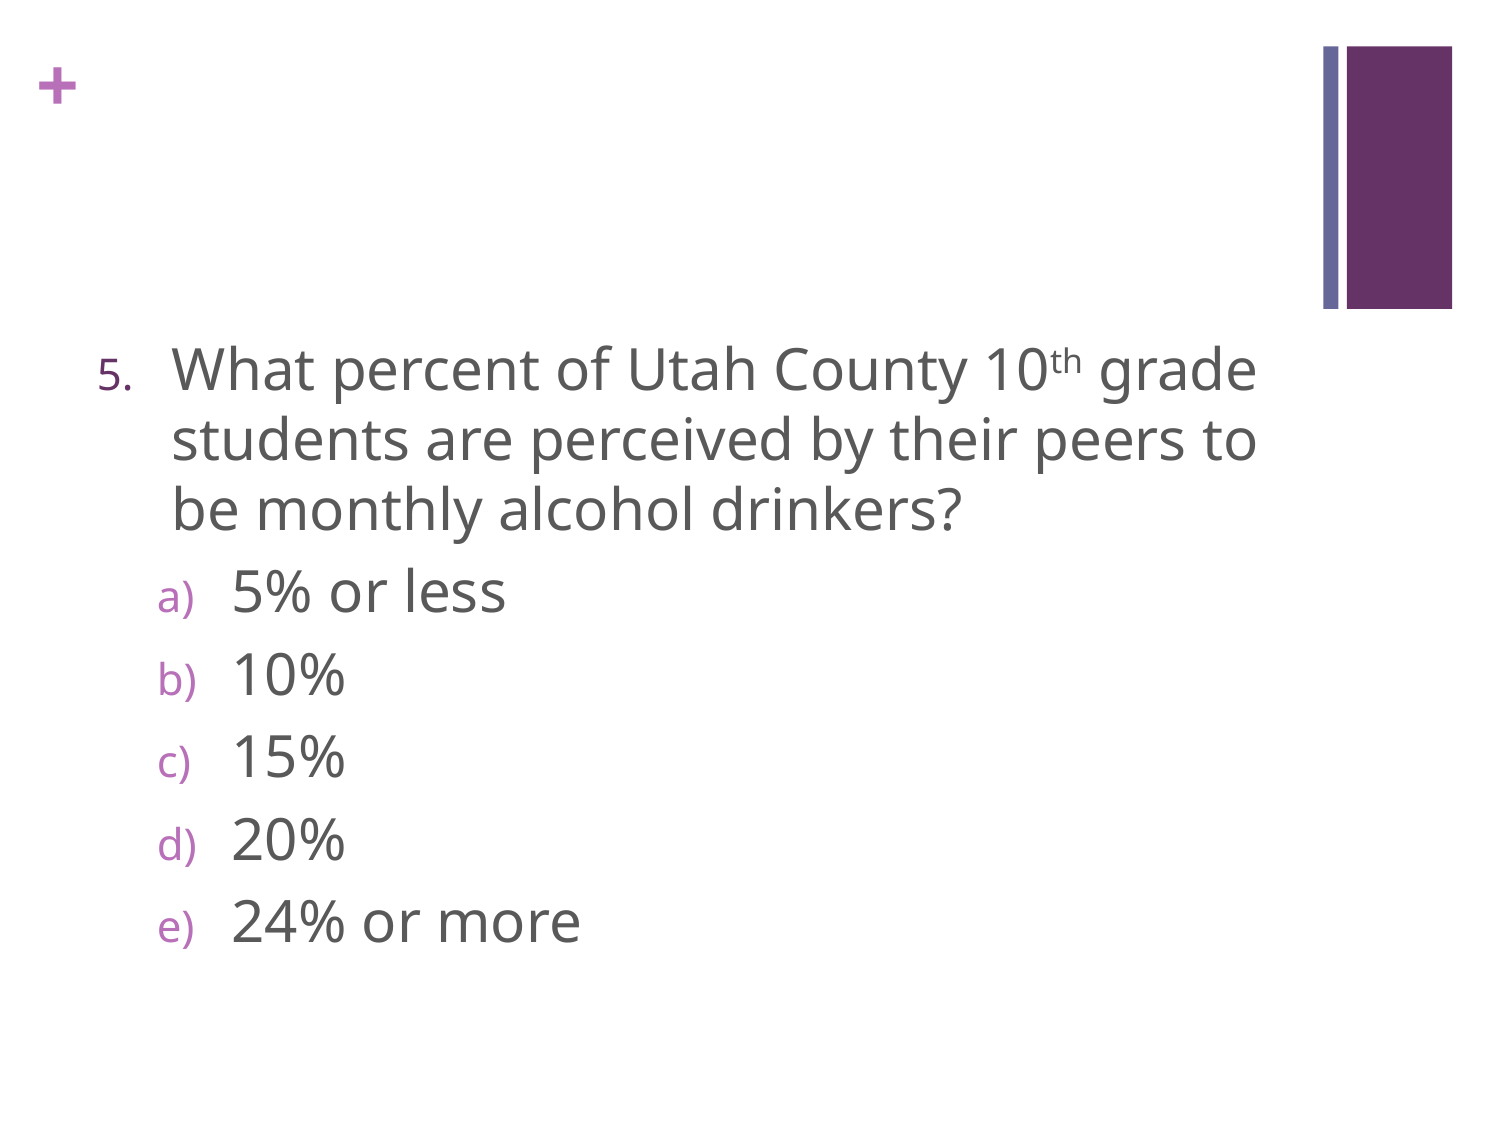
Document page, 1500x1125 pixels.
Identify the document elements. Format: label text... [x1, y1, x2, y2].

list What percent of Utah County 10th grade students are perceived by their peers to be monthly alcohol drinkers? 5% or less 10% 15% 20% 24% or more [81, 324, 1322, 1005]
